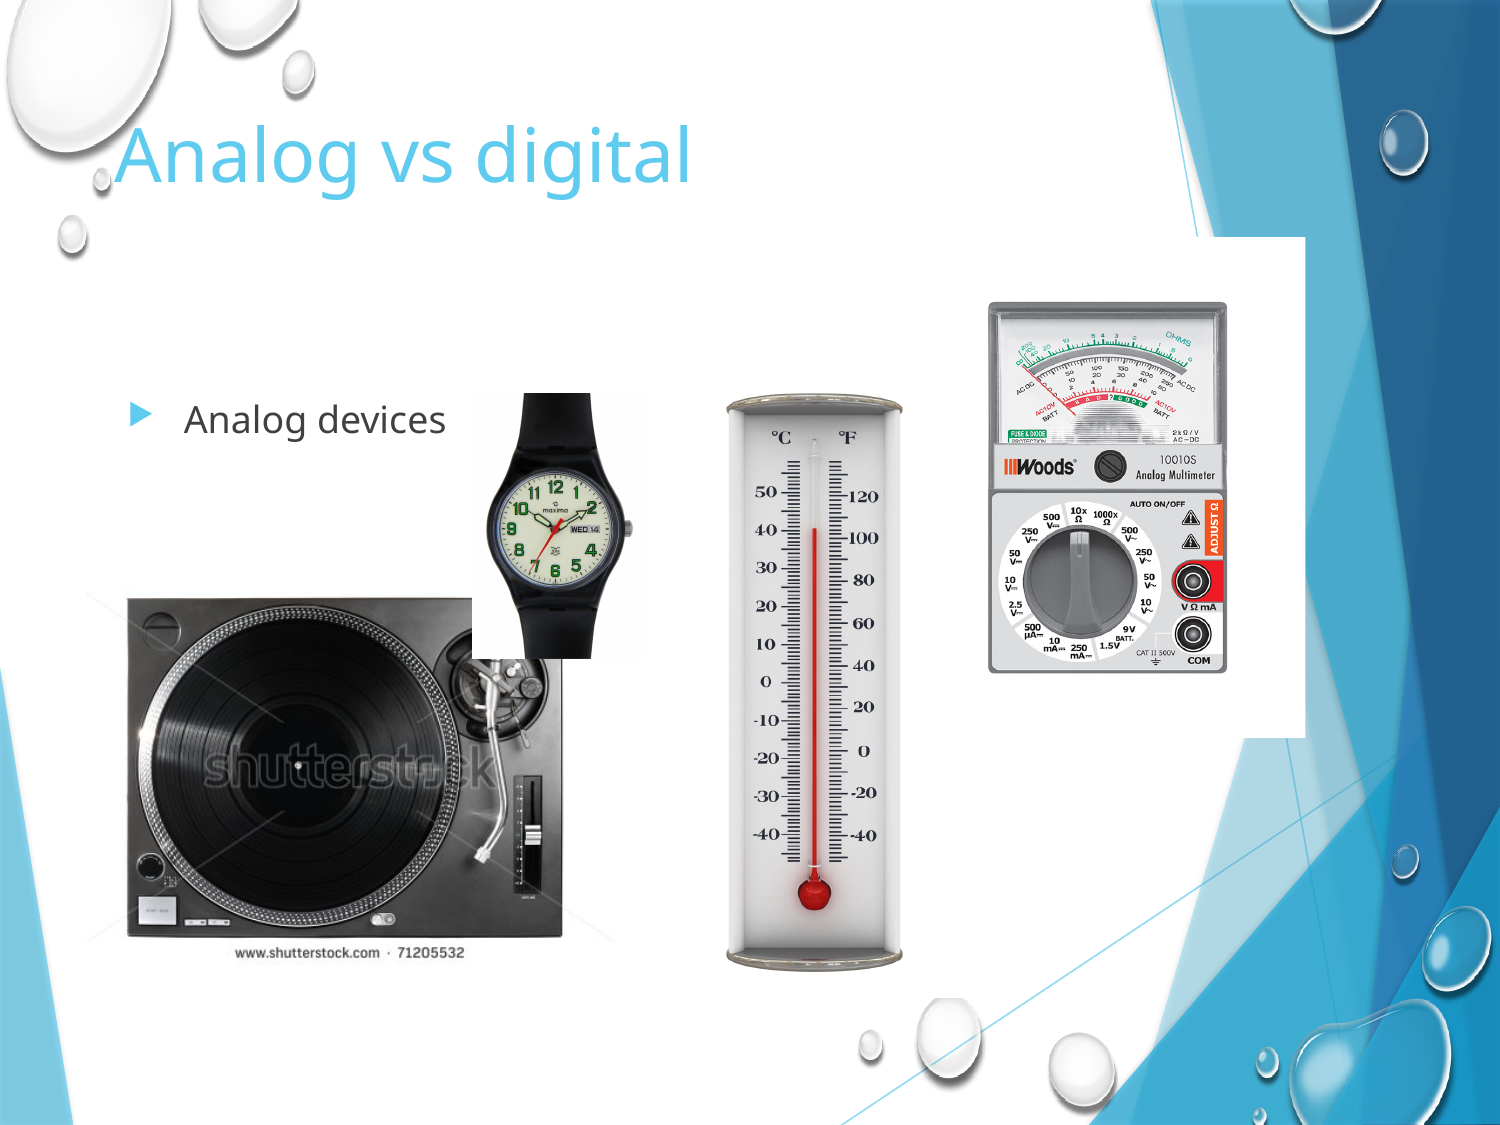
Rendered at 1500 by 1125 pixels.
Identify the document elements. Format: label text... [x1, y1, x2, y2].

list Analog devices [986, 388, 1388, 950]
picture [0, 0, 1500, 1125]
title Analog vs digital [99, 99, 1142, 317]
list Analog devices [112, 388, 679, 950]
